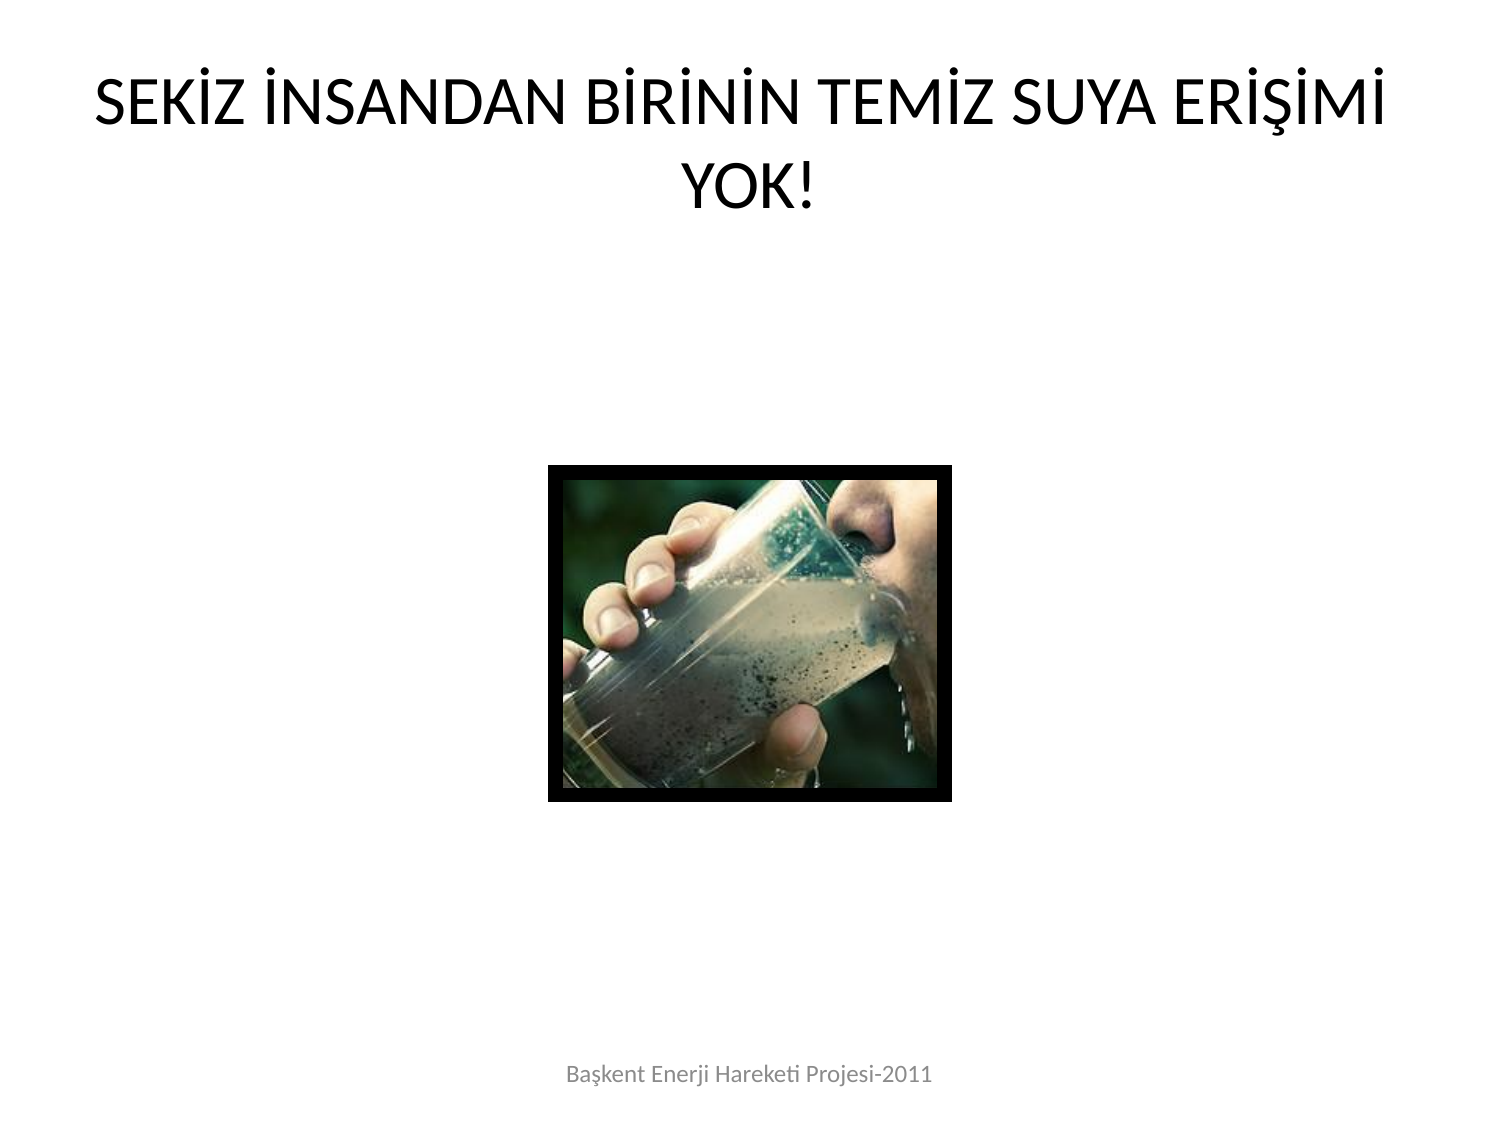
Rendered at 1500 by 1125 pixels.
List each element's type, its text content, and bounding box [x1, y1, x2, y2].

footer Başkent Enerji Hareketi Projesi-2011 [512, 1042, 988, 1103]
title SEKİZ İNSANDAN BİRİNİN TEMİZ SUYA ERİŞİMİ YOK! [75, 45, 1425, 233]
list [562, 479, 938, 789]
